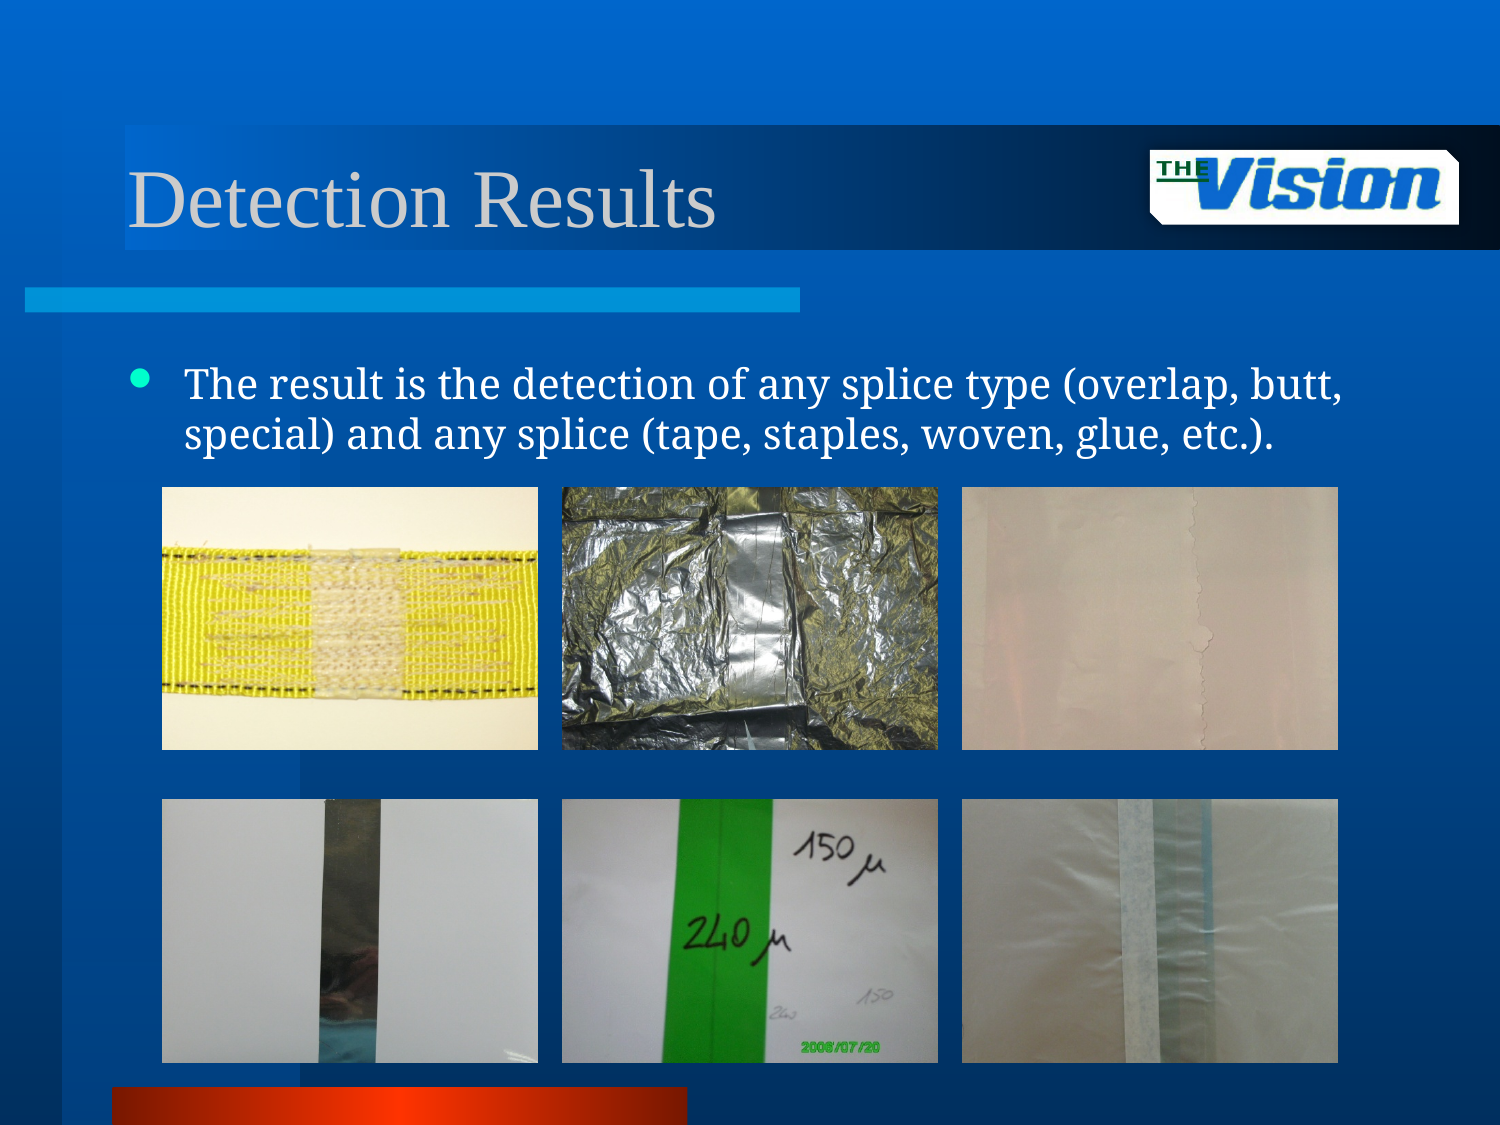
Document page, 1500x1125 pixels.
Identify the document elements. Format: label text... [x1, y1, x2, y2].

picture [962, 799, 1338, 1063]
picture [962, 487, 1338, 751]
picture [162, 487, 538, 751]
picture [562, 799, 938, 1063]
picture [1149, 149, 1459, 225]
picture [162, 799, 538, 1063]
list The result is the detection of any splice type (overlap, butt, special) and any splice (tape, staples, woven, glue, etc.). [112, 350, 1388, 475]
picture [562, 487, 938, 751]
title Detection Results [112, 99, 1388, 288]
